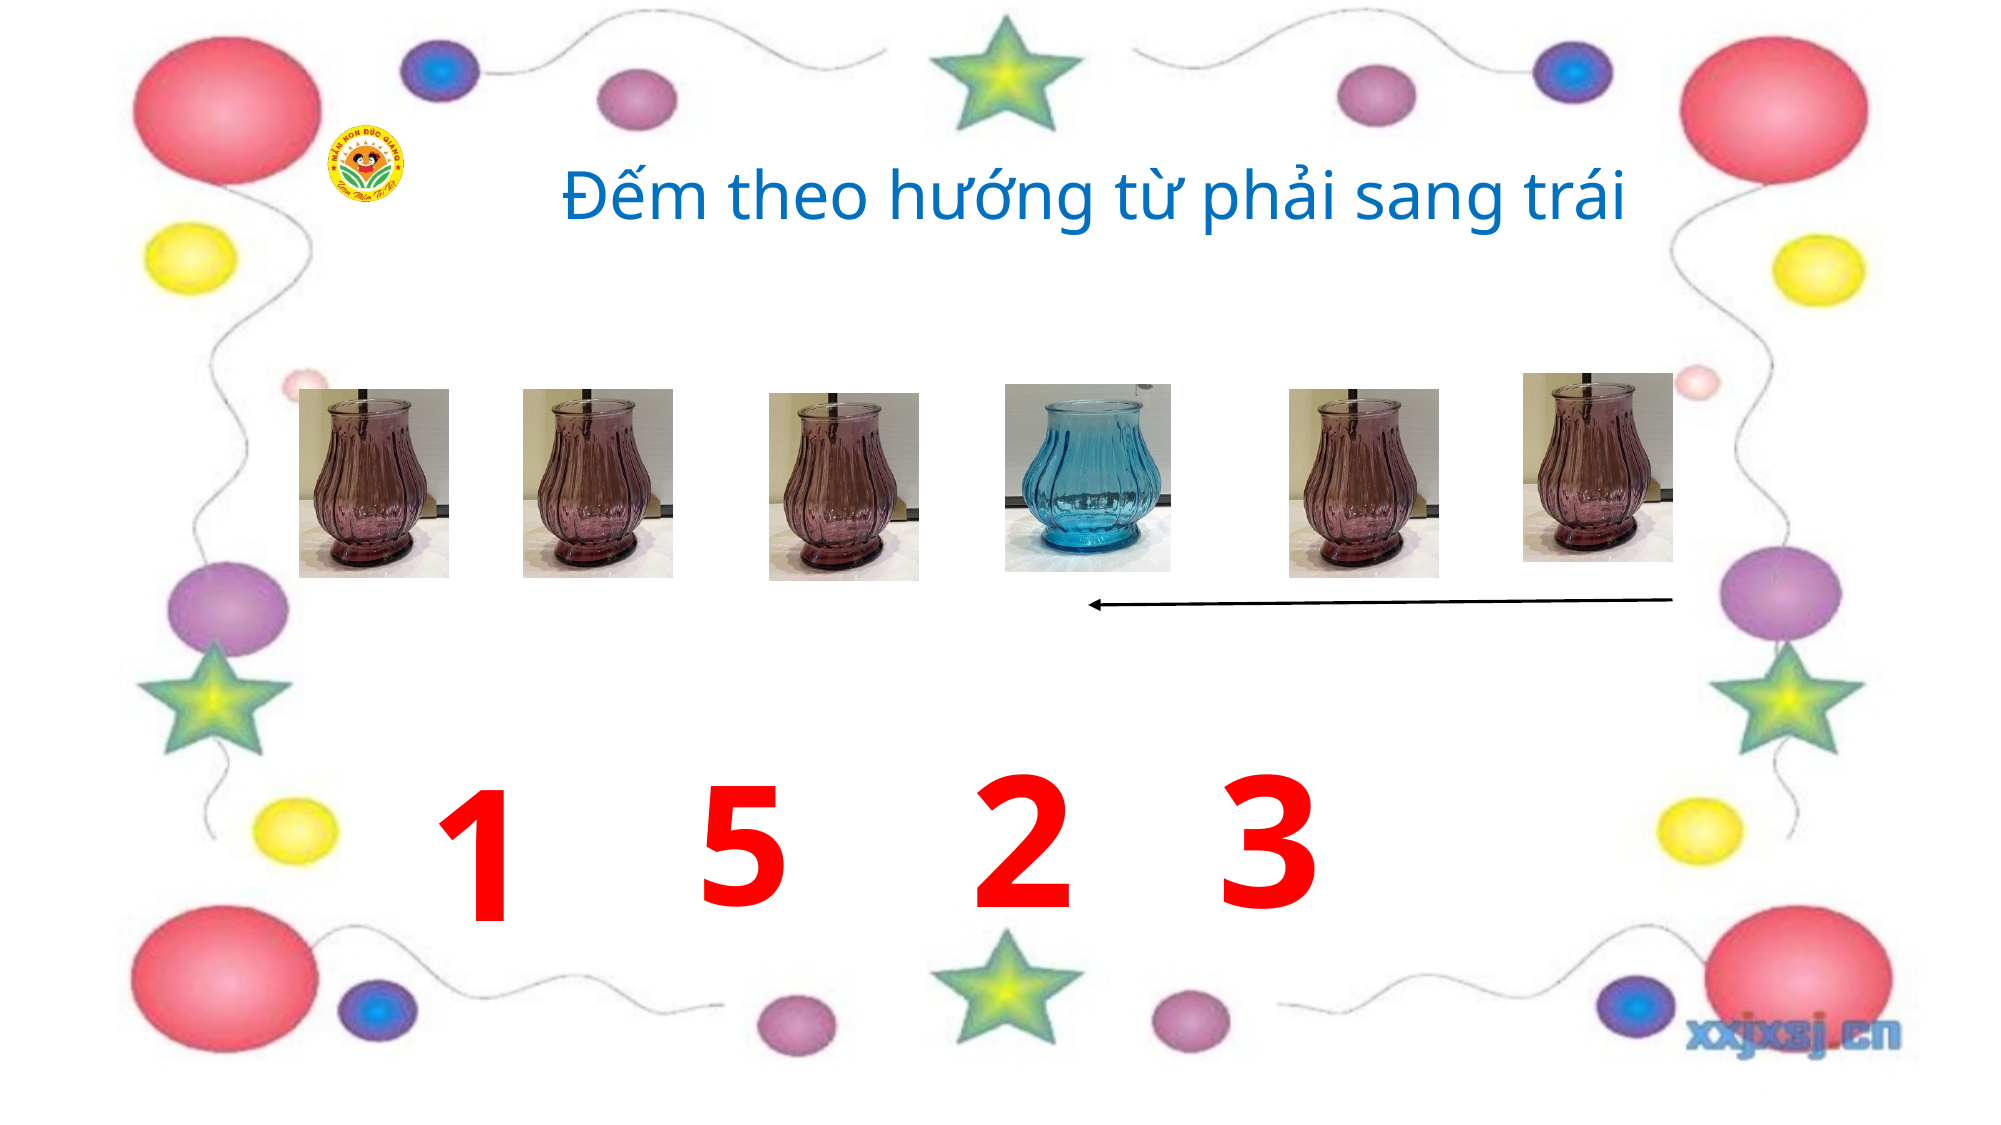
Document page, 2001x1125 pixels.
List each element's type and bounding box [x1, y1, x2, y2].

picture [0, 0, 2000, 1125]
text_box [1088, 599, 1673, 605]
